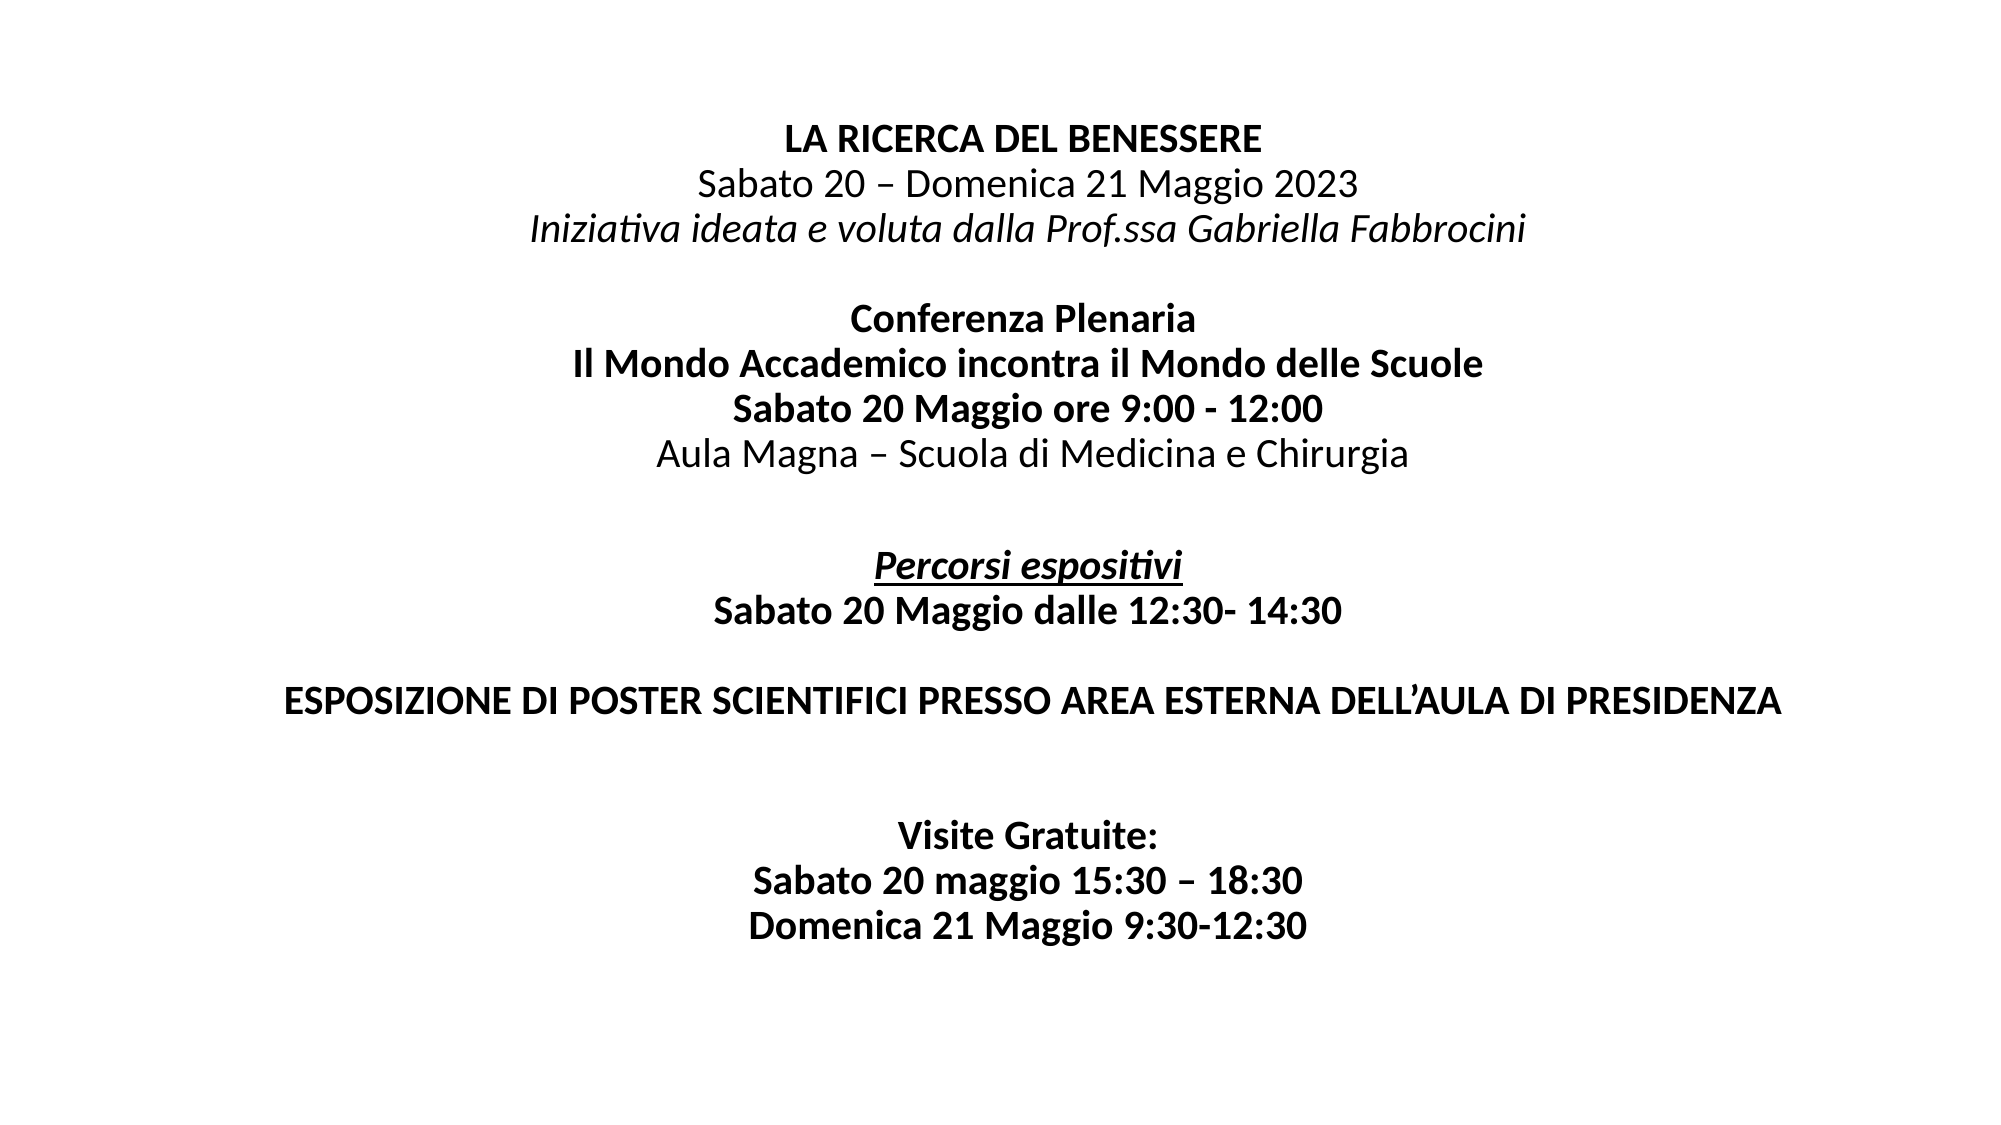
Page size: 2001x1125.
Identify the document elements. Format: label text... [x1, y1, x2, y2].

title LA RICERCA DEL BENESSERE Sabato 20 – Domenica 21 Maggio 2023 Iniziativa ideata e voluta dalla Prof.ssa Gabriella Fabbrocini Conferenza Plenaria Il Mondo Accademico incontra il Mondo delle Scuole Sabato 20 Maggio ore 9:00 - 12:00 Aula Magna – Scuola di Medicina e Chirurgia Percorsi espositivi Sabato 20 Maggio dalle 12:30- 14:30 ESPOSIZIONE DI POSTER SCIENTIFICI PRESSO AREA ESTERNA DELL’AULA DI PRESIDENZA Visite Gratuite: Sabato 20 maggio 15:30 – 18:30 Domenica 21 Maggio 9:30-12:30 [170, 484, 1896, 702]
